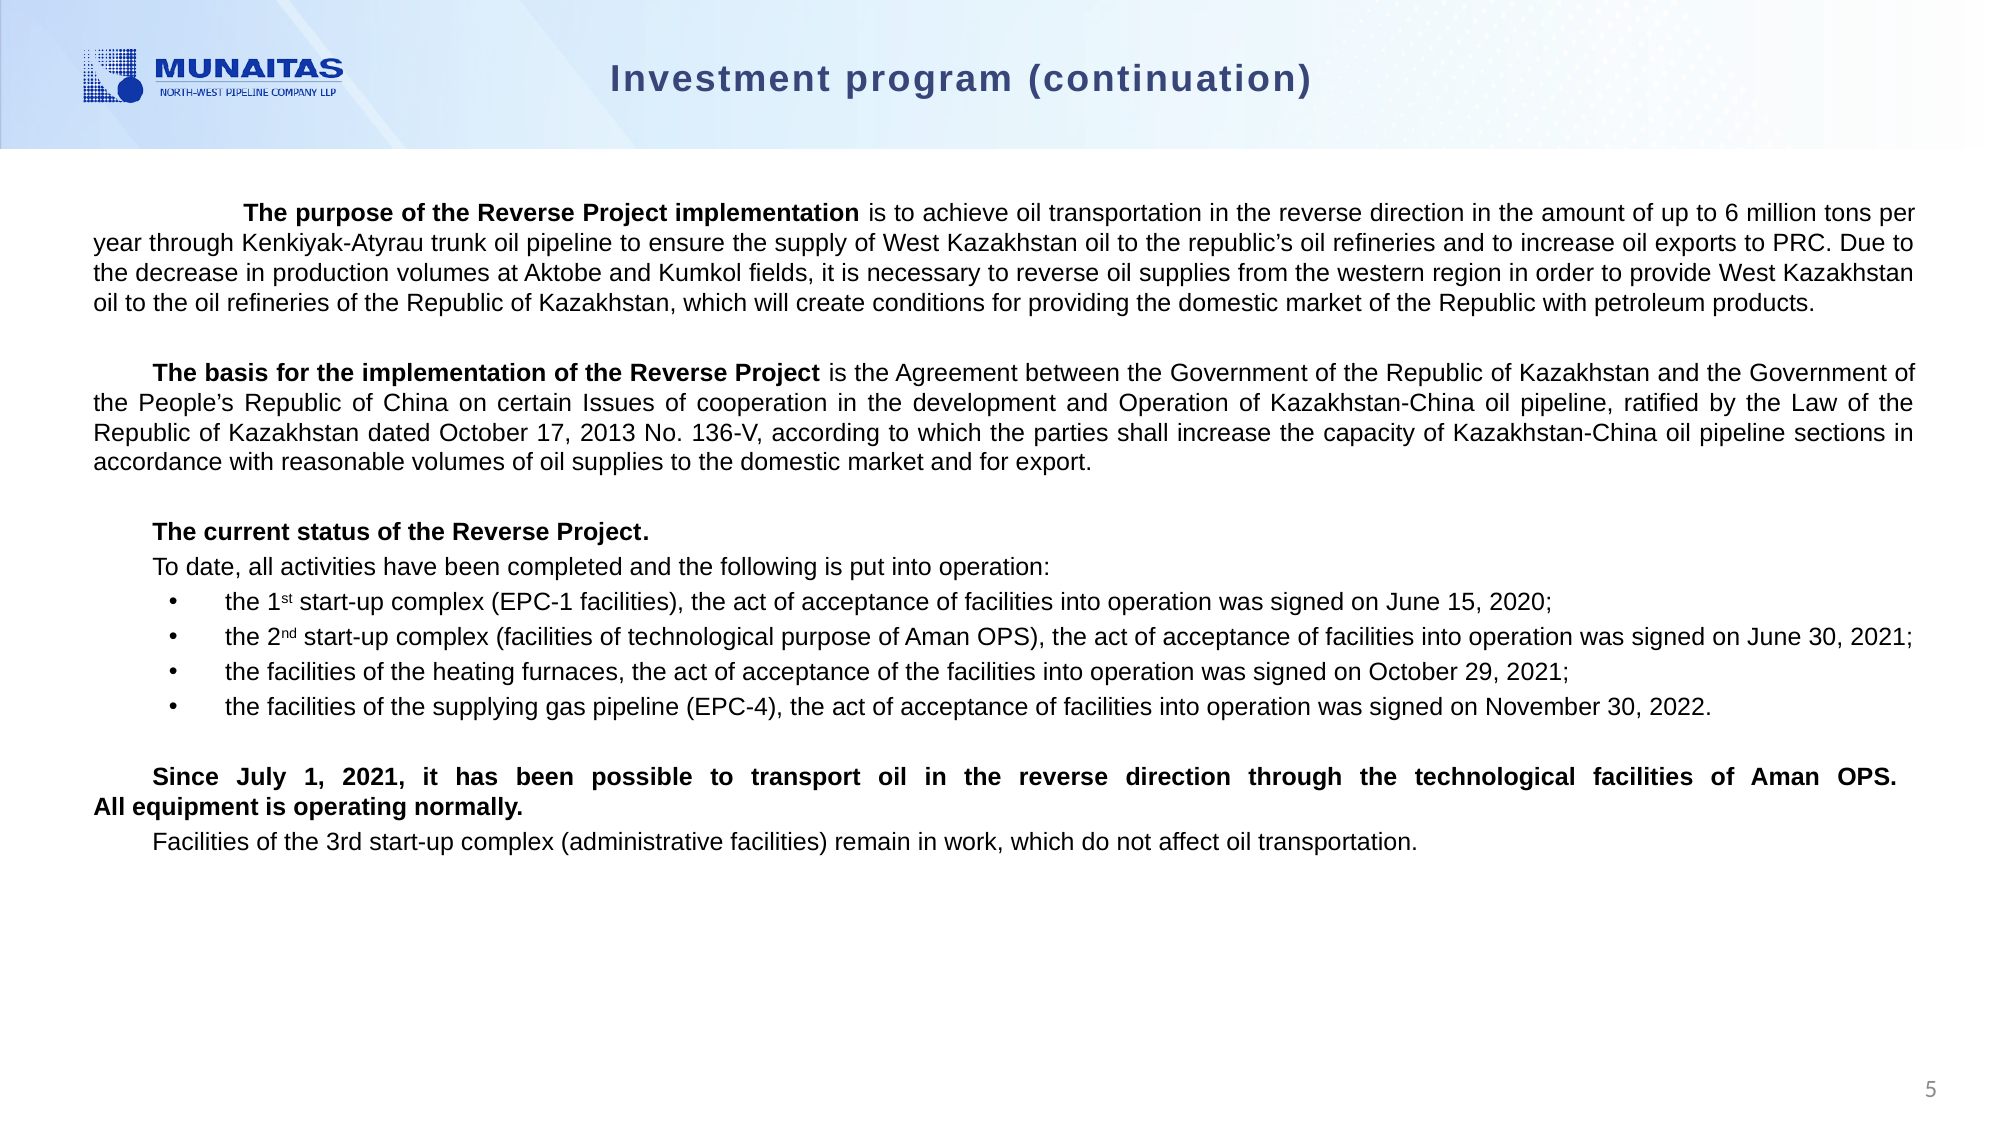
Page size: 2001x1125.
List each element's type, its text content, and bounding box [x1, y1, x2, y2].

text_box The purpose of the Reverse Project implementation is to achieve oil transportation in the reverse direction in the amount of up to 6 million tons per year through Kenkiyak-Atyrau trunk oil pipeline to ensure the supply of West Kazakhstan oil to the republic’s oil refineries and to increase oil exports to PRC. Due to the decrease in production volumes at Aktobe and Kumkol fields, it is necessary to reverse oil supplies from the western region in order to provide West Kazakhstan oil to the oil refineries of the Republic of Kazakhstan, which will create conditions for providing the domestic market of the Republic with petroleum products. The basis for the implementation of the Reverse Project is the Agreement between the Government of the Republic of Kazakhstan and the Government of the People’s Republic of China on certain Issues of cooperation in the development and Operation of Kazakhstan-China oil pipeline, ratified by the Law of the Republic of Kazakhstan dated October 17, 2013 No. 136-V, according to which the parties shall increase the capacity of Kazakhstan-China oil pipeline sections in accordance with reasonable volumes of oil supplies to the domestic market and for export. The current status of the Reverse Project. To date, all activities have been completed and the following is put into operation: the 1st start-up complex (EPC-1 facilities), the act of acceptance of facilities into operation was signed on June 15, 2020; the 2nd start-up complex (facilities of technological purpose of Aman OPS), the act of acceptance of facilities into operation was signed on June 30, 2021; the facilities of the heating furnaces, the act of acceptance of the facilities into operation was signed on October 29, 2021; the facilities of the supplying gas pipeline (EPC-4), the act of acceptance of facilities into operation was signed on November 30, 2022. Since July 1, 2021, it has been possible to transport oil in the reverse direction through the technological facilities of Aman OPS. All equipment is operating normally. Facilities of the 3rd start-up complex (administrative facilities) remain in work, which do not affect oil transportation. [78, 188, 1934, 917]
slide_number 5 [1874, 1057, 1953, 1118]
picture [0, 0, 2000, 150]
